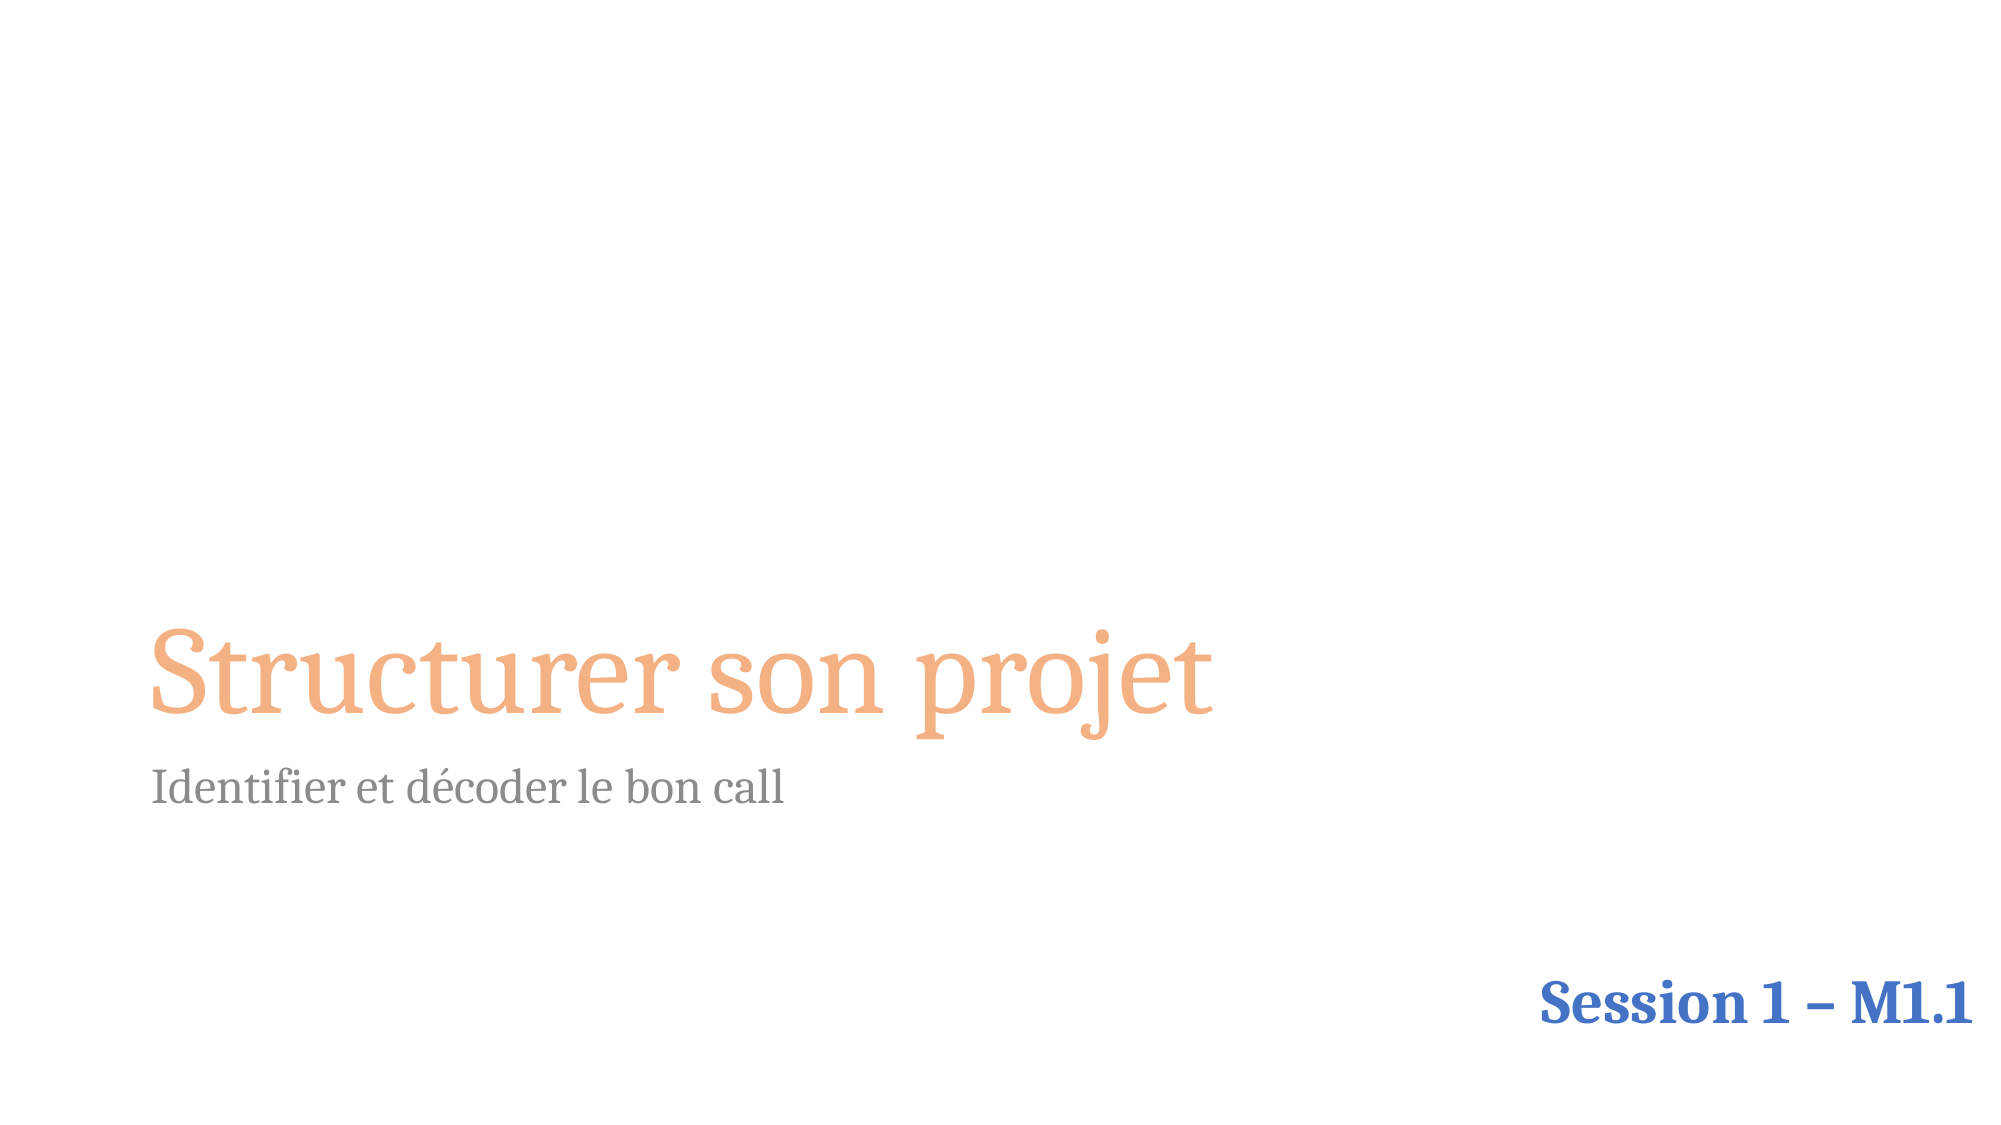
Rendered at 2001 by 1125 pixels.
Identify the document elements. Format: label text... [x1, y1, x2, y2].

title Structurer son projet [136, 280, 1862, 749]
list Identifier et décoder le bon call [136, 752, 1862, 999]
text_box Session 1 – M1.1 [1423, 923, 1990, 1044]
